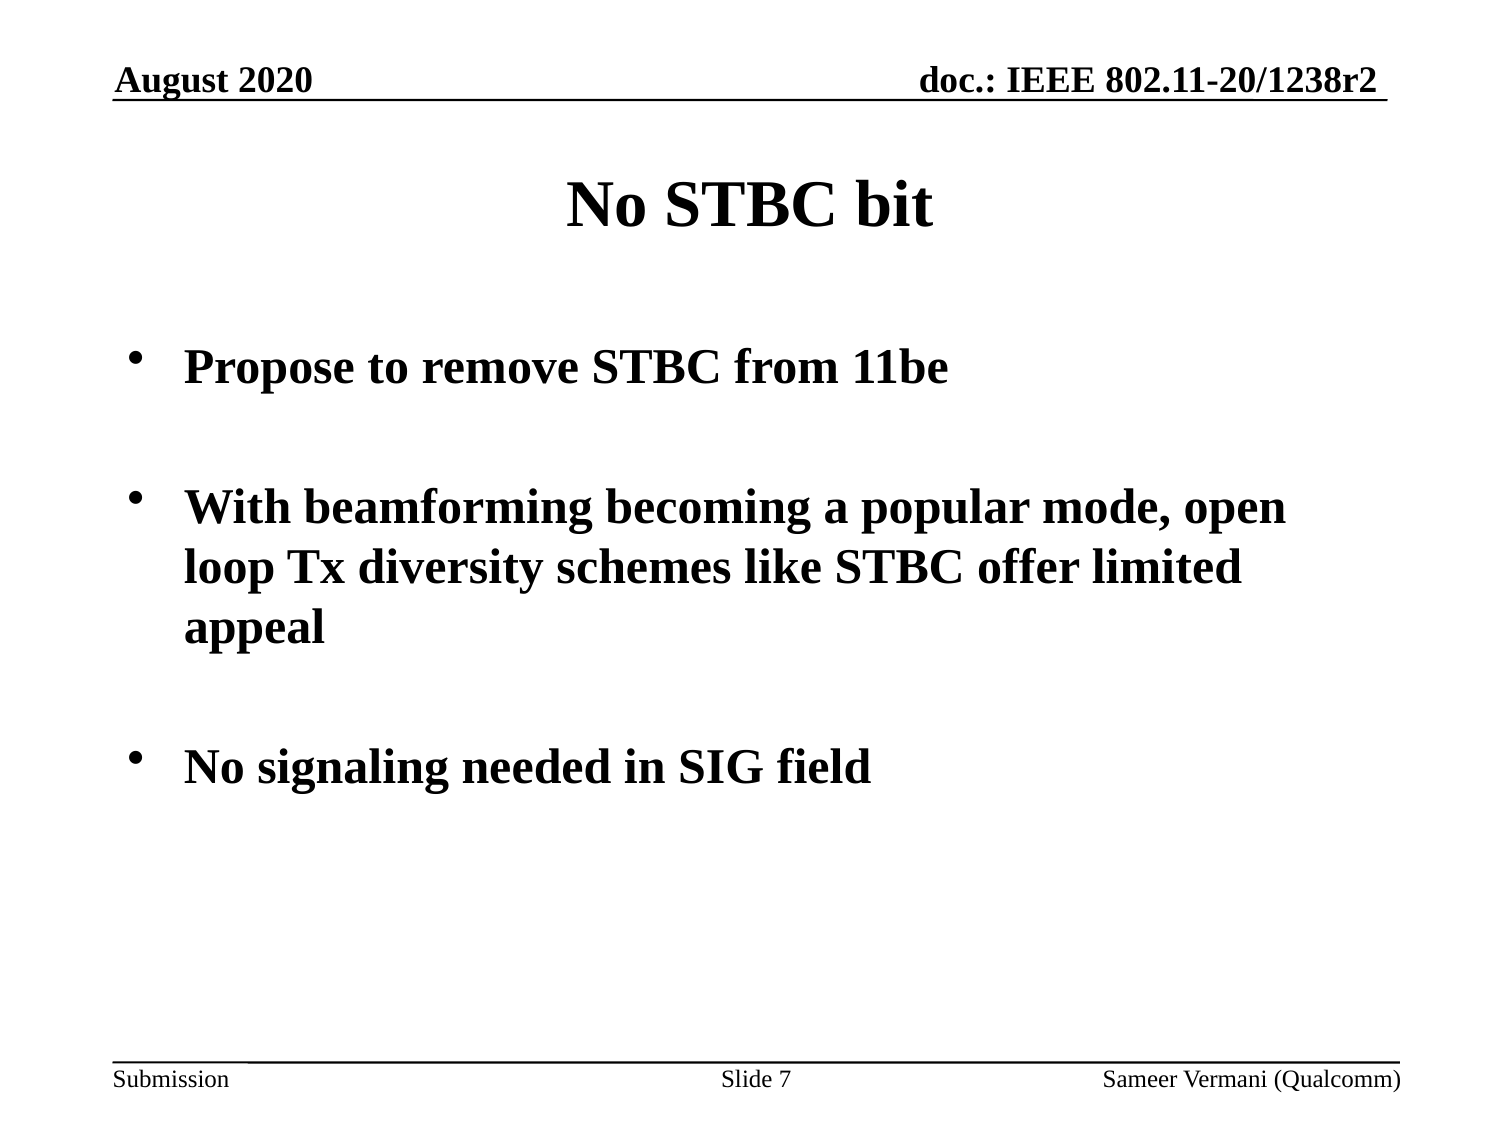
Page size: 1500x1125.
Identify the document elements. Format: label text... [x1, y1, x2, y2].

title No STBC bit [112, 112, 1388, 288]
footer Sameer Vermani (Qualcomm) [1062, 1061, 1402, 1093]
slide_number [114, 54, 354, 101]
slide_number Slide 7 [712, 1061, 800, 1093]
list Propose to remove STBC from 11be With beamforming becoming a popular mode, open loop Tx diversity schemes like STBC offer limited appeal No signaling needed in SIG field [112, 326, 1388, 1002]
